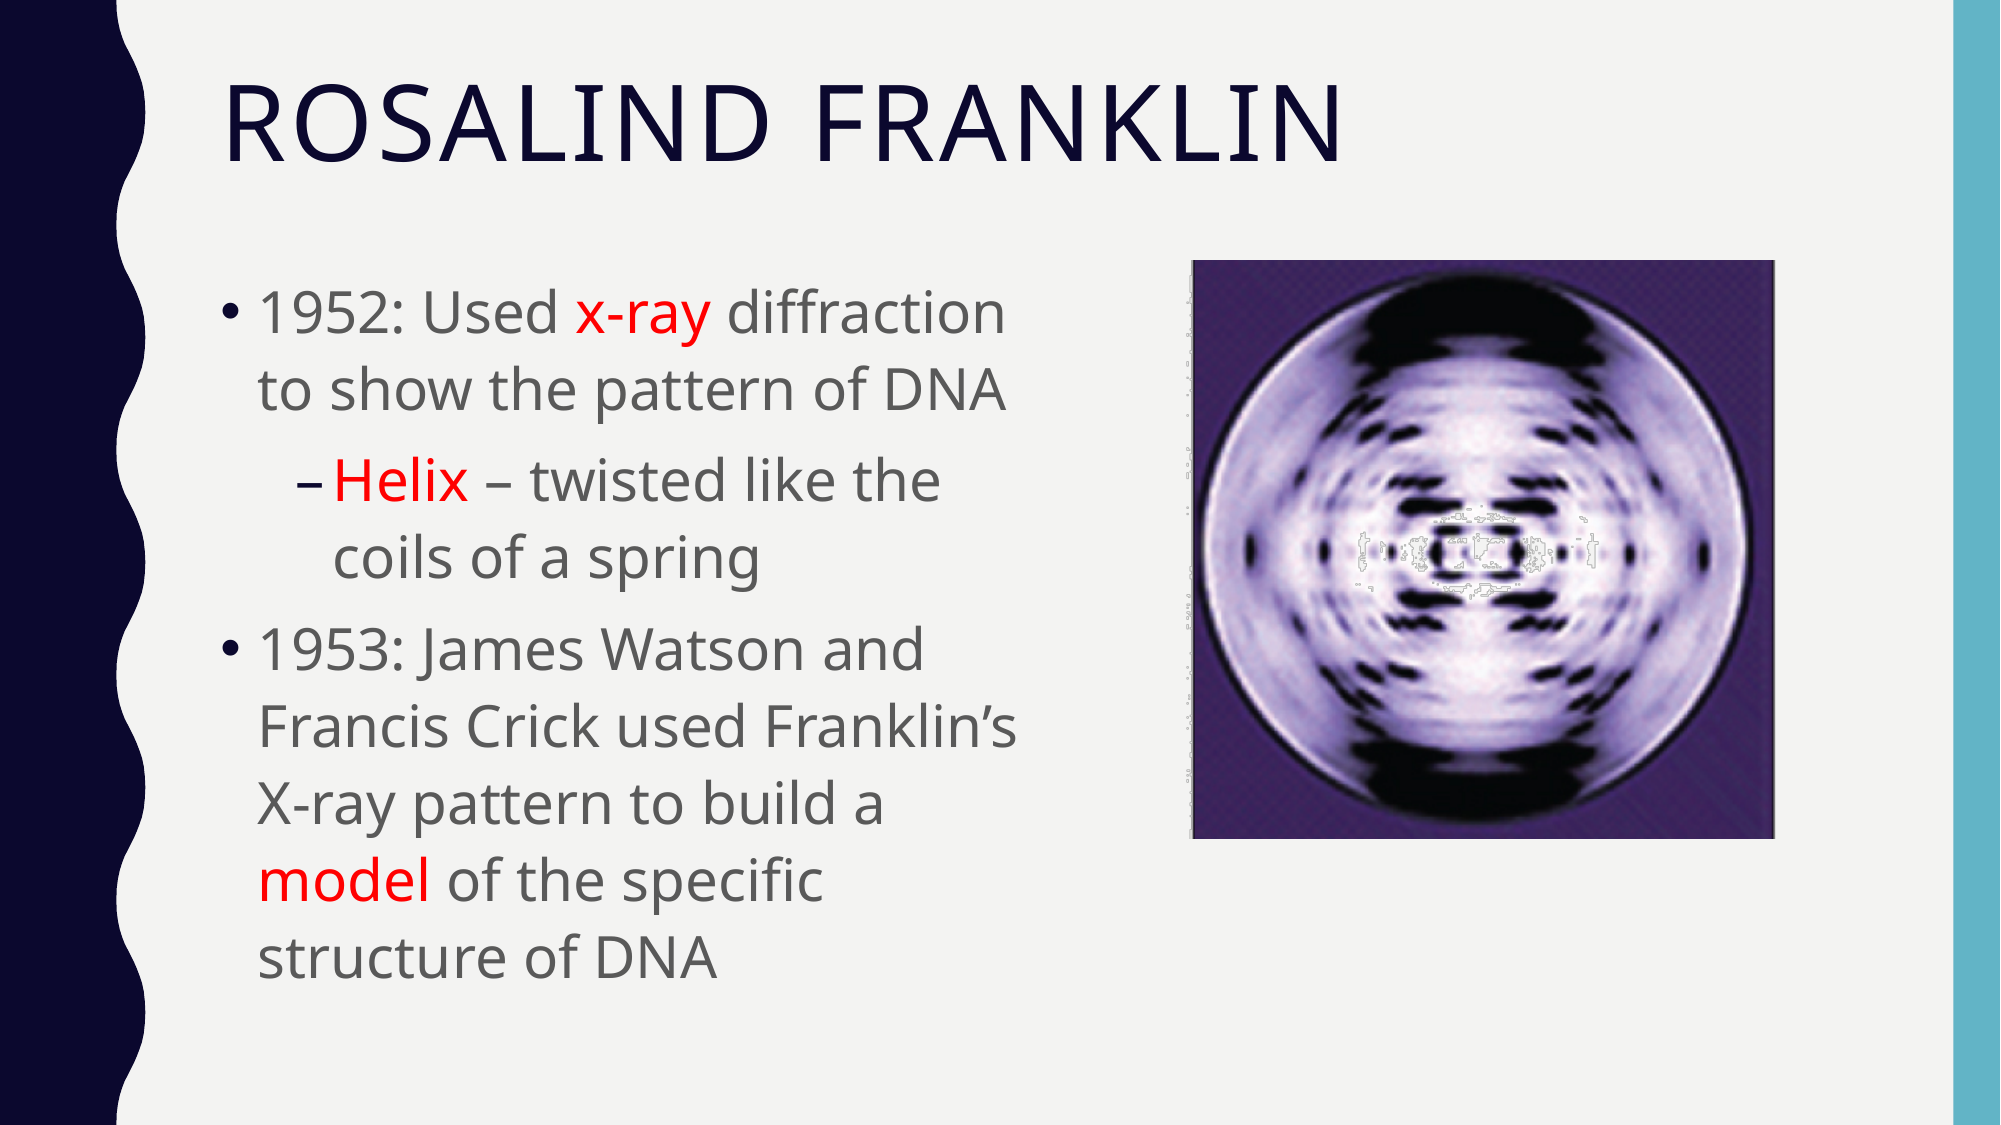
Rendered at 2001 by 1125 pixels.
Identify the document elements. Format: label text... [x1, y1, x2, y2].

picture [1159, 260, 1808, 839]
title Rosalind Franklin [205, 62, 1875, 308]
list 1952: Used x-ray diffraction to show the pattern of DNA Helix – twisted like the coils of a spring 1953: James Watson and Francis Crick used Franklin’s X-ray pattern to build a model of the specific structure of DNA [205, 260, 1073, 965]
